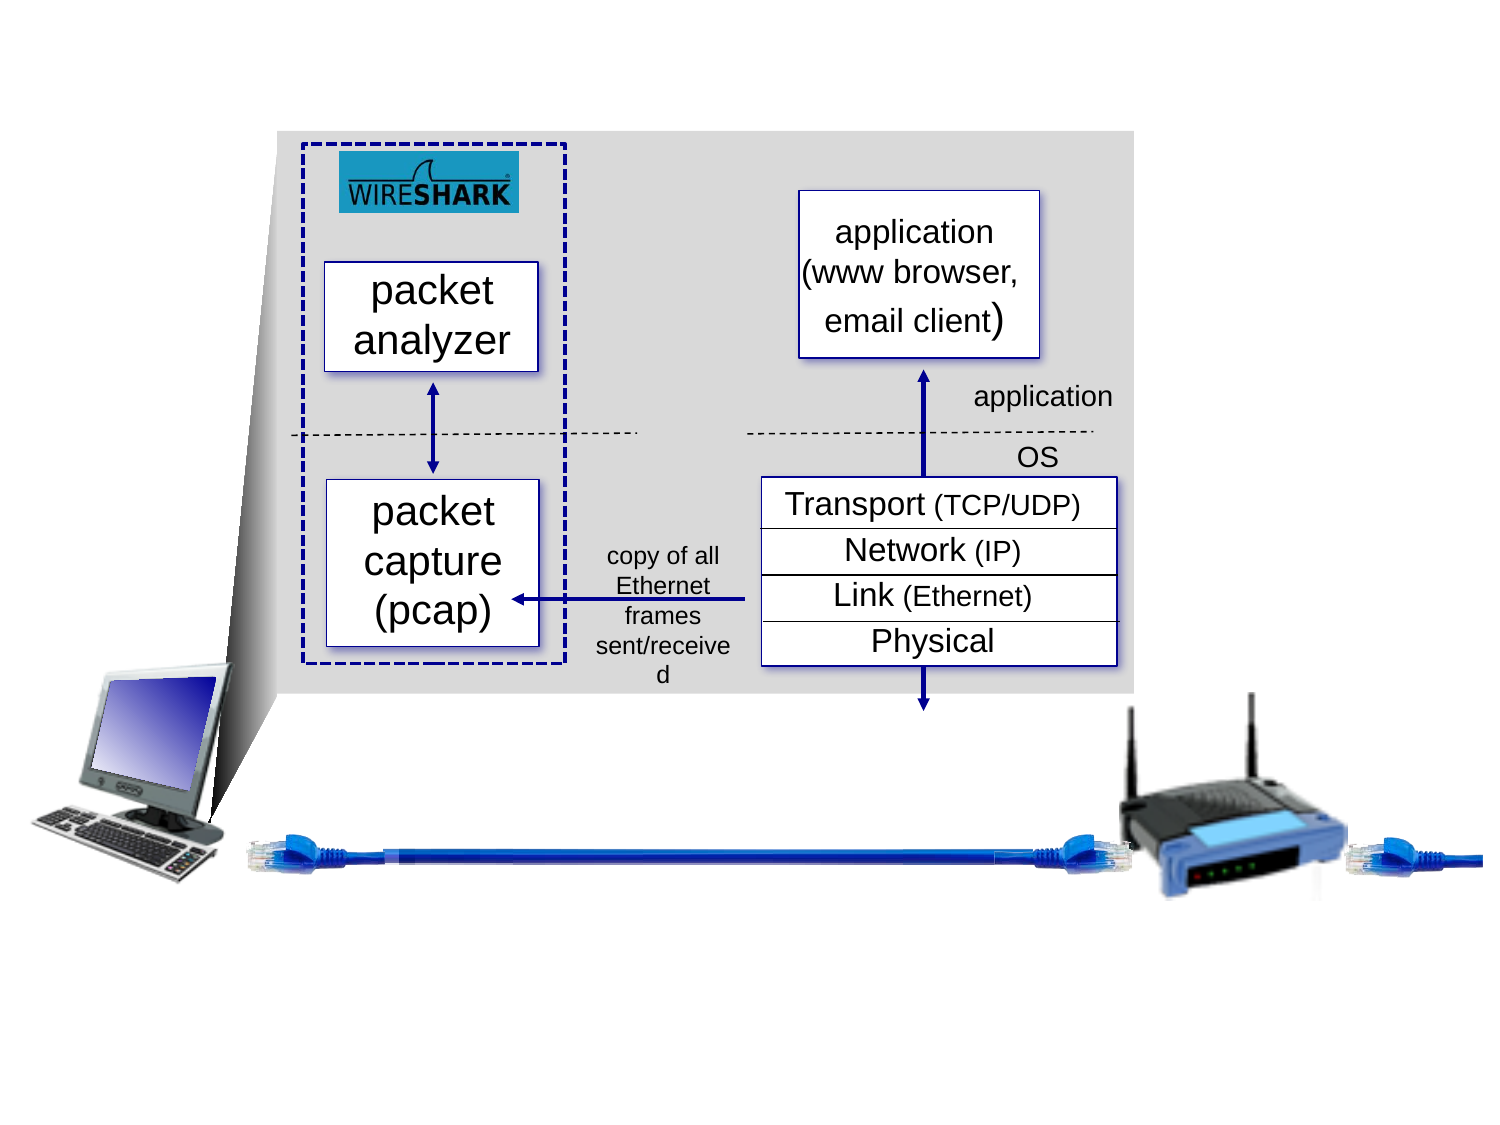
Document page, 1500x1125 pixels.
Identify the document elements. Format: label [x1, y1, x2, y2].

text_box [0, 652, 240, 902]
text_box [208, 130, 1135, 823]
picture [182, 692, 1483, 956]
text_box [291, 143, 752, 669]
text_box [747, 190, 1130, 712]
